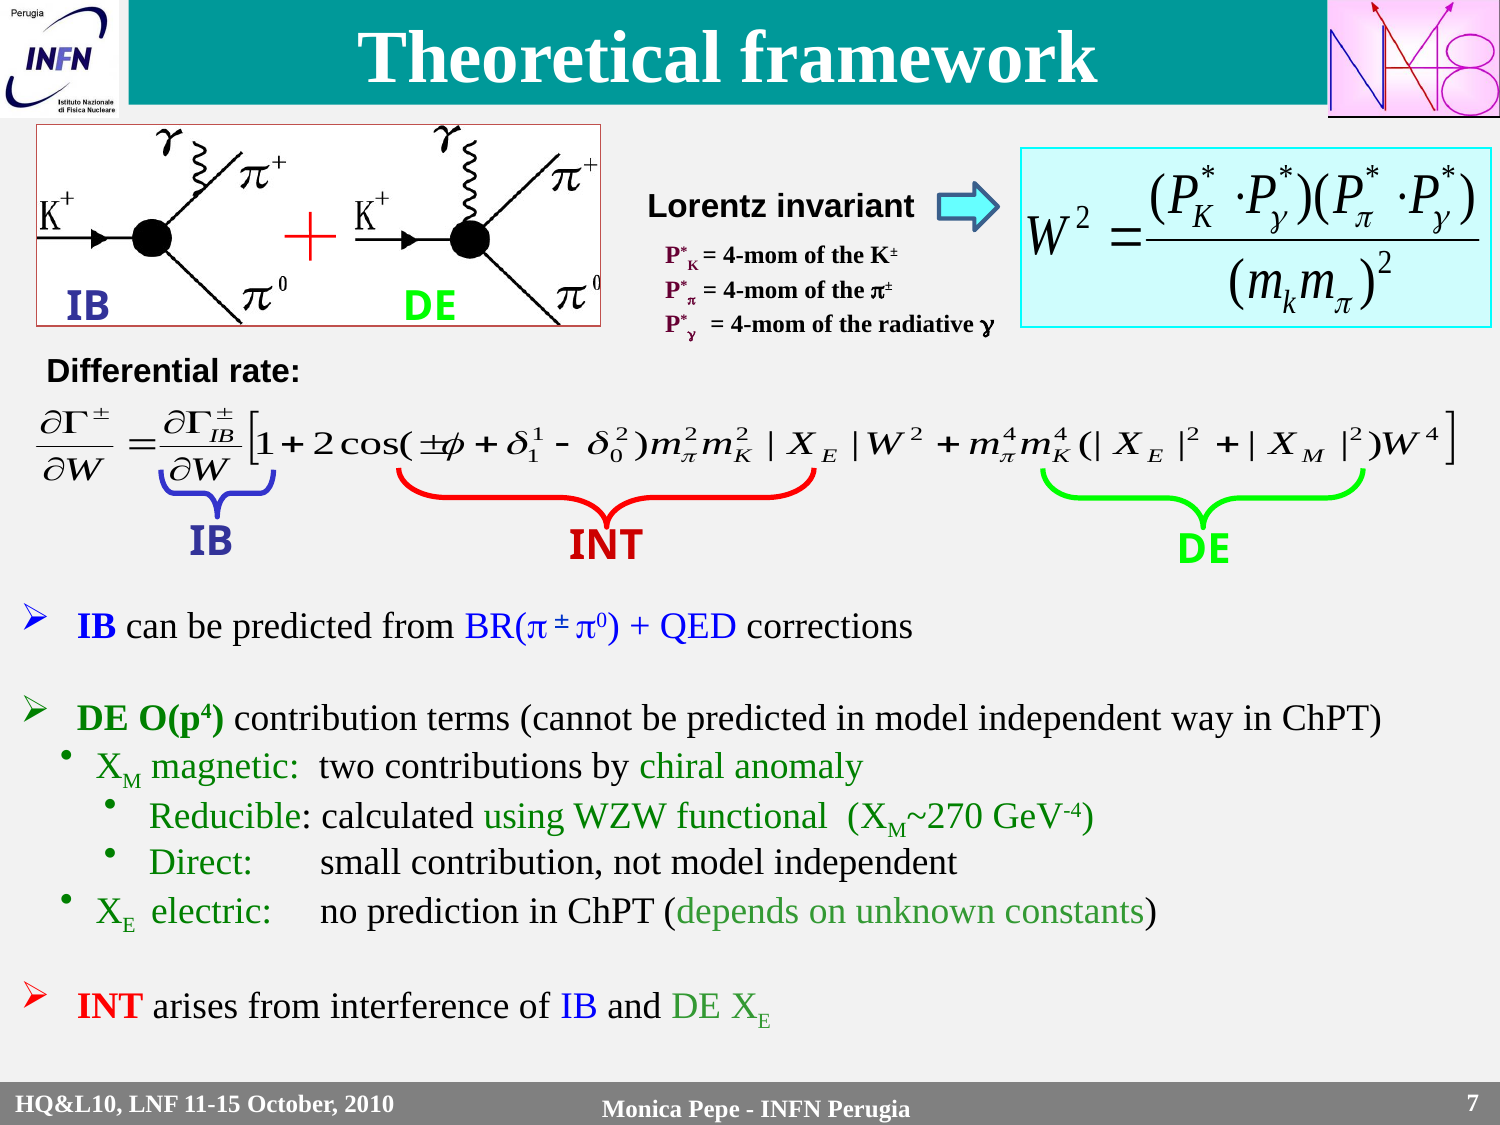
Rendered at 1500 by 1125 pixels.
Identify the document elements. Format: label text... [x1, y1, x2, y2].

picture [0, 0, 119, 118]
text_box Differential rate: [31, 341, 317, 395]
text_box IB can be predicted from BR(p  p0) + QED corrections DE O(p4) contribution terms (cannot be predicted in model independent way in ChPT) XM magnetic: two contributions by chiral anomaly Reducible: calculated using WZW functional (XM~270 GeV-4) Direct: small contribution, not model independent XE electric: no prediction in ChPT (depends on unknown constants) INT arises from interference of IB and DE XE [5, 609, 1477, 1033]
text_box Lorentz invariant [632, 176, 931, 232]
text_box P*K = 4-mom of the K± P*p = 4-mom of the p± P*g = 4-mom of the radiative g [650, 231, 1022, 349]
slide_number 7 [1244, 1085, 1495, 1118]
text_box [29, 396, 1460, 580]
text_box [936, 181, 1001, 233]
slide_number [0, 1081, 425, 1125]
footer Monica Pepe - INFN Perugia [549, 1085, 964, 1125]
picture [1328, 0, 1500, 118]
text_box Theoretical framework [128, 0, 1328, 105]
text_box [1021, 148, 1490, 327]
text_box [37, 125, 601, 337]
